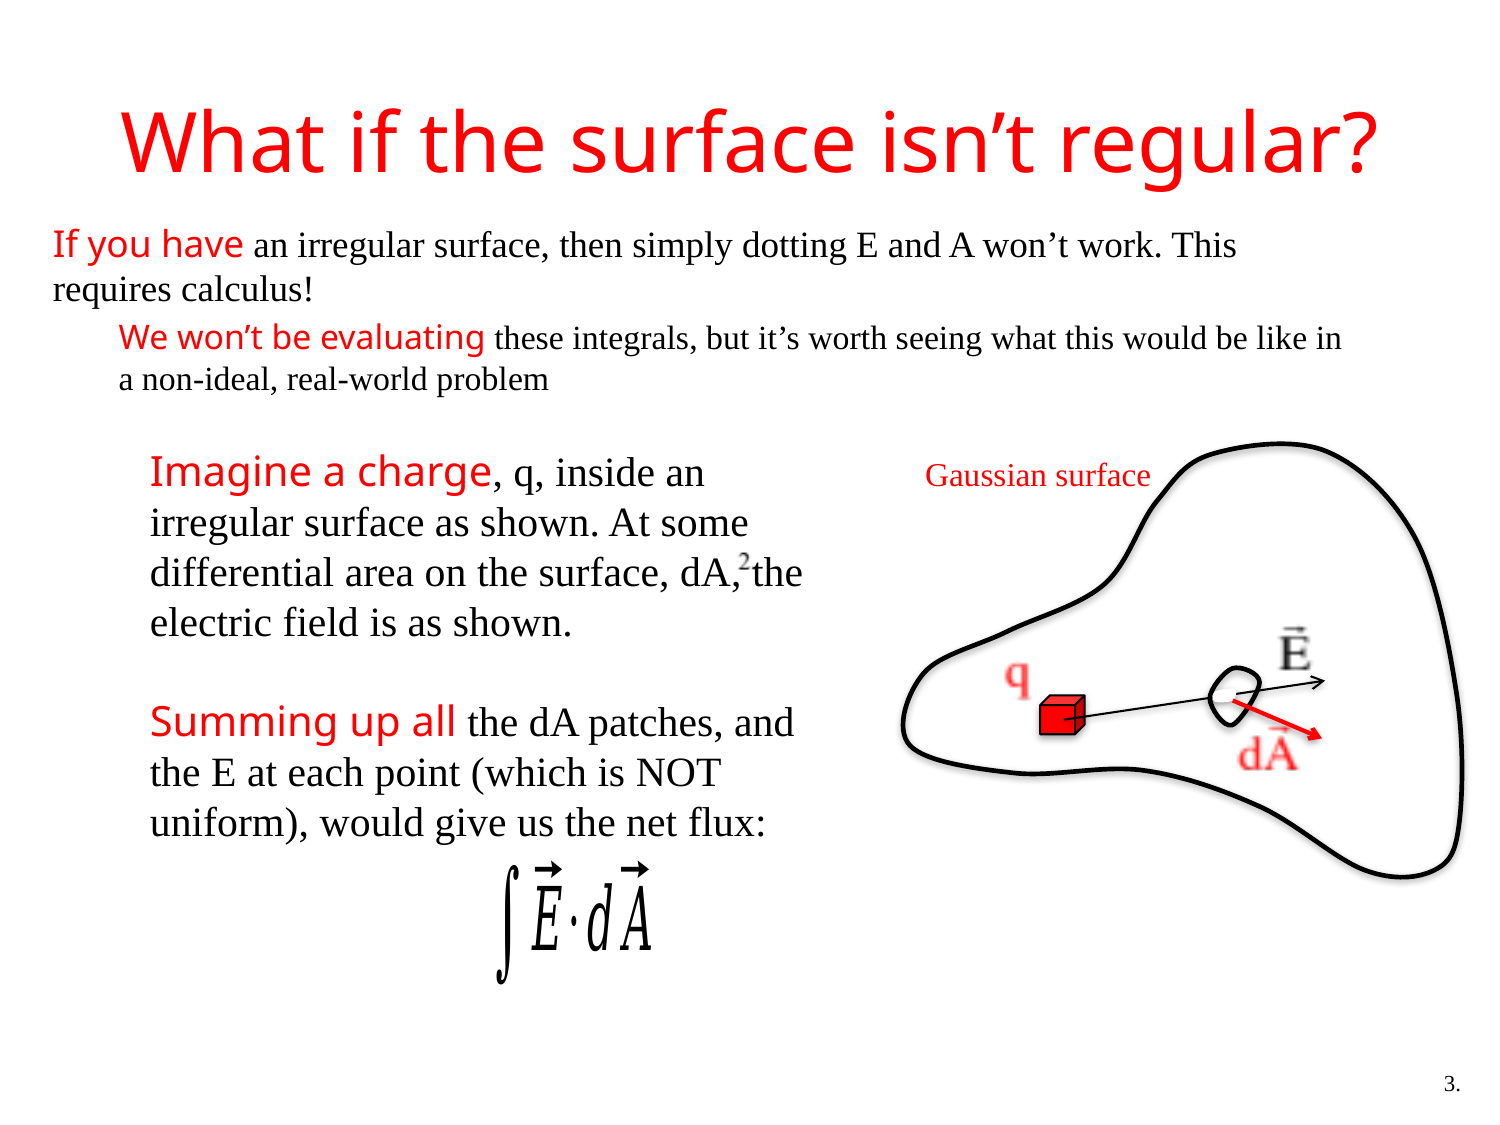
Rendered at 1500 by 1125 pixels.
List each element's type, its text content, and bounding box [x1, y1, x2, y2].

text_box [1039, 704, 1084, 735]
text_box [1264, 680, 1326, 704]
text_box [902, 443, 1463, 878]
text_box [1232, 700, 1323, 739]
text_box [1000, 655, 1039, 706]
list If you have an irregular surface, then simply dotting E and A won’t work. This requires calculus! We won’t be evaluating these integrals, but it’s worth seeing what this would be like in a non-ideal, real-world problem [37, 212, 1373, 406]
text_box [1232, 719, 1302, 777]
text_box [1211, 661, 1259, 727]
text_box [1063, 680, 1206, 720]
picture [723, 536, 777, 589]
text_box Gaussian surface [910, 446, 1167, 501]
title What if the surface isn’t regular? [75, 45, 1425, 233]
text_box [1272, 619, 1315, 677]
text_box 3. [1430, 1061, 1498, 1103]
text_box [1044, 694, 1058, 703]
text_box Imagine a charge, q, inside an irregular surface as shown. At some differential area on the surface, dA, the electric field is as shown. Summing up all the dA patches, and the E at each point (which is NOT uniform), would give us the net flux: [135, 437, 846, 853]
